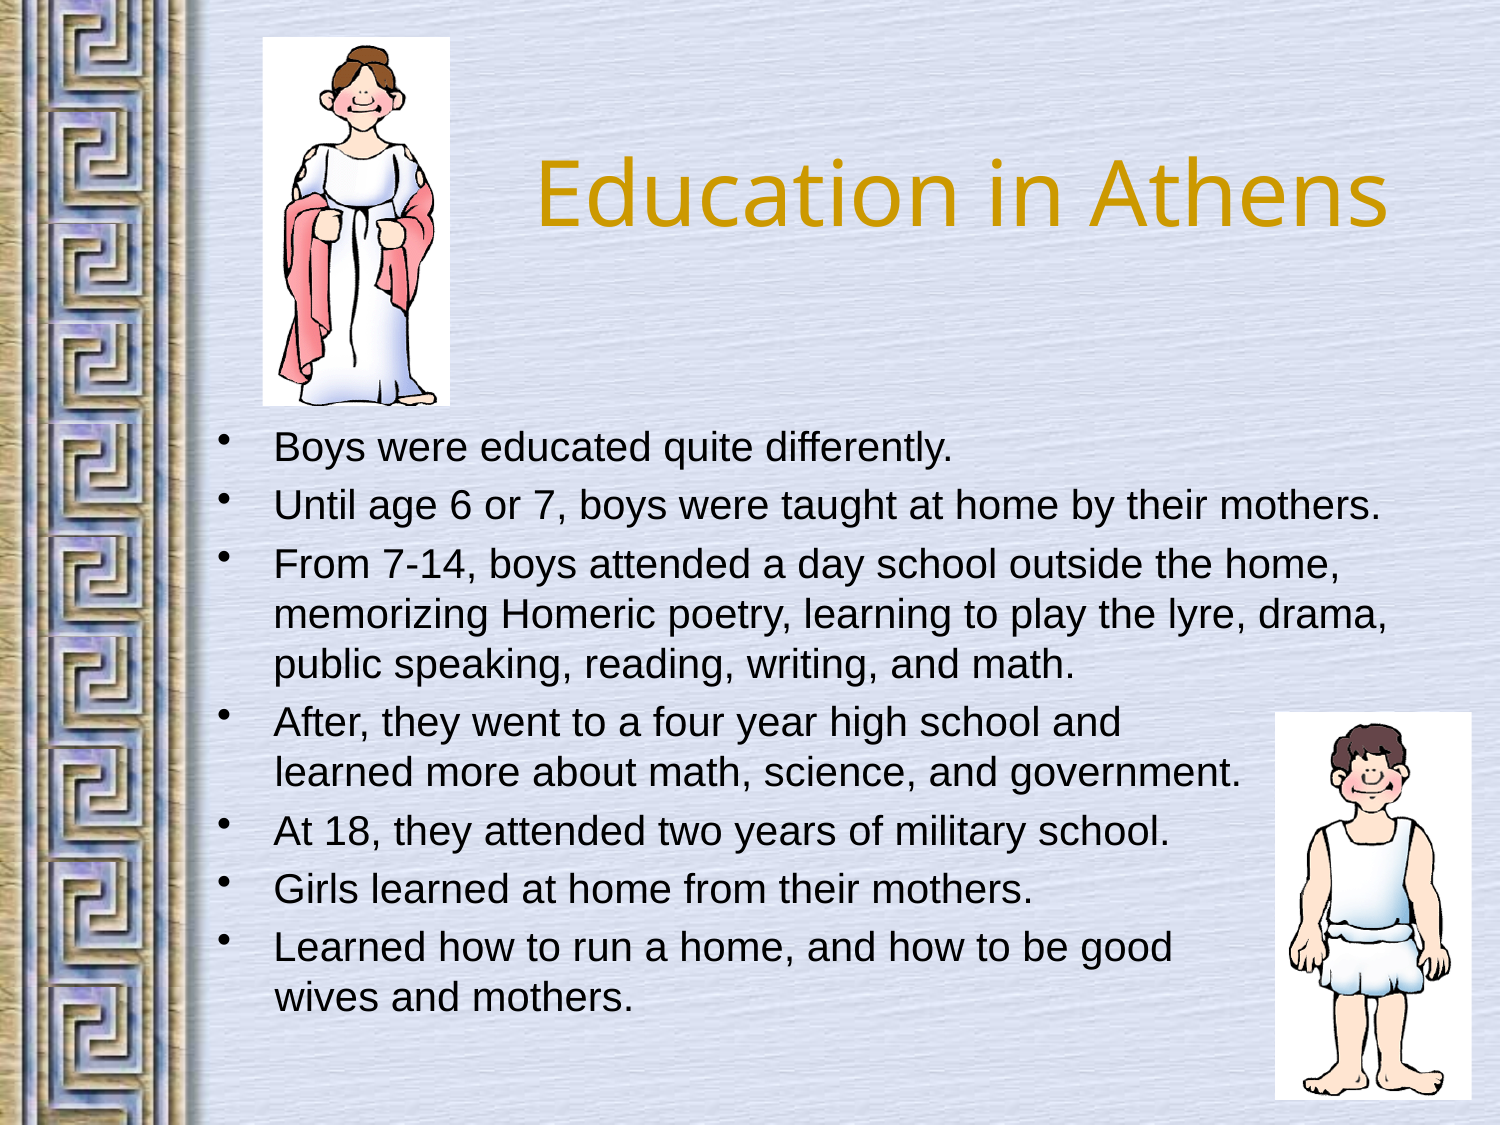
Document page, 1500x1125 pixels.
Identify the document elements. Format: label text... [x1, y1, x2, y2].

title Education in Athens [500, 127, 1425, 316]
picture [1274, 712, 1472, 1100]
picture [0, 0, 1500, 1125]
list Boys were educated quite differently. Until age 6 or 7, boys were taught at home by their mothers. From 7-14, boys attended a day school outside the home, memorizing Homeric poetry, learning to play the lyre, drama, public speaking, reading, writing, and math. After, they went to a four year high school and learned more about math, science, and government. At 18, they attended two years of military school. Girls learned at home from their mothers. Learned how to run a home, and how to be good wives and mothers. [202, 412, 1500, 1125]
